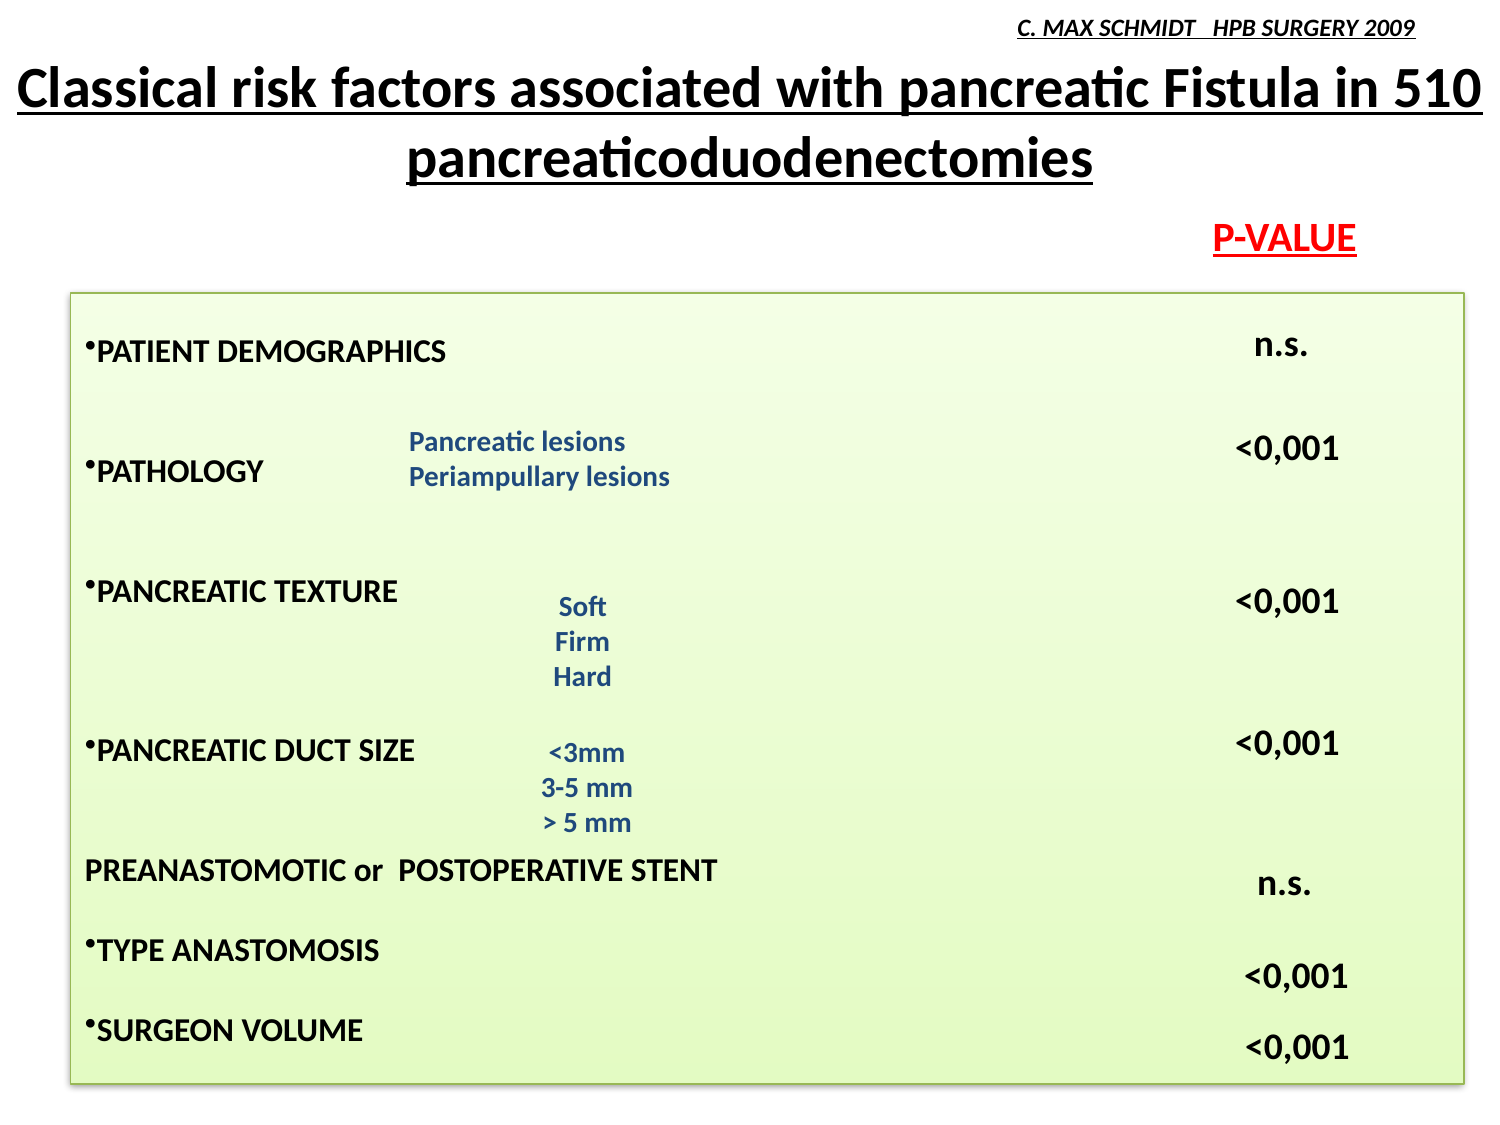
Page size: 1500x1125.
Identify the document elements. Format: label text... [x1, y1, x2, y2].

text_box <0,001 [1116, 574, 1459, 634]
text_box <0,001 [1125, 949, 1468, 1009]
text_box M F [11, 278, 384, 445]
title Classical risk factors associated with pancreatic Fistula in 510 pancreaticoduodenectomies [0, 66, 1500, 173]
text_box <0,001 [1113, 1019, 1456, 1079]
text_box Pancreatic lesions Periampullary lesions [374, 410, 860, 504]
subtitle P-VALUE [1113, 208, 1456, 268]
text_box n.s. [1101, 316, 1445, 376]
text_box Soft Firm Hard [421, 574, 744, 705]
text_box n.s. [1113, 855, 1456, 915]
text_box C. MAX SCHMIDT HPB SURGERY 2009 [950, 7, 1483, 67]
text_box PATIENT DEMOGRAPHICS PATHOLOGY PANCREATIC TEXTURE PANCREATIC DUCT SIZE PREANASTOMOTIC or POSTOPERATIVE STENT TYPE ANASTOMOSIS SURGEON VOLUME [70, 292, 1465, 1085]
text_box <0,001 [1116, 715, 1459, 775]
text_box <0,001 [1116, 420, 1459, 480]
text_box <3mm 3-5 mm > 5 mm [433, 691, 741, 881]
